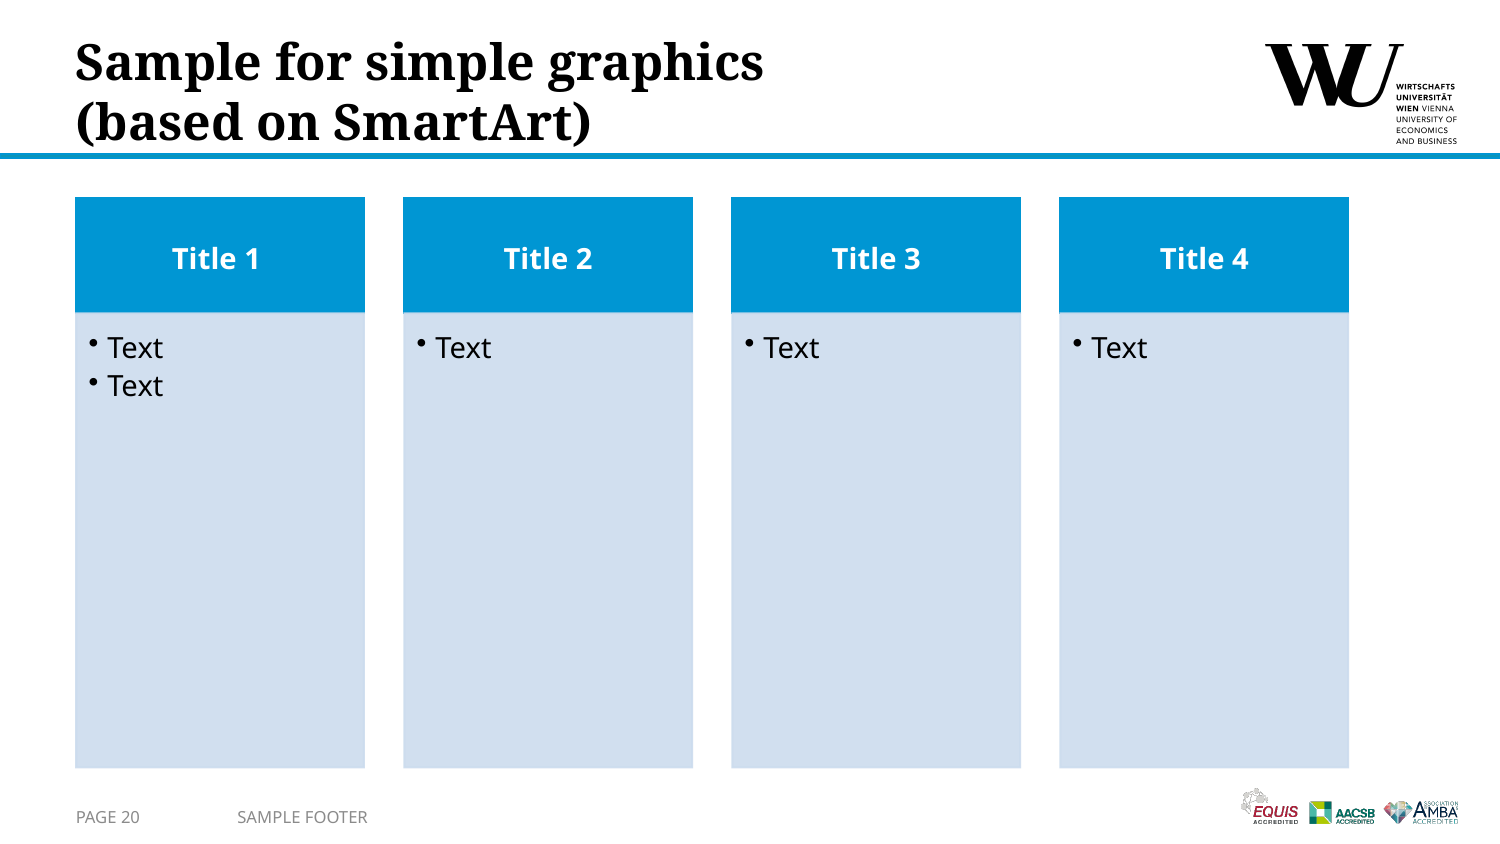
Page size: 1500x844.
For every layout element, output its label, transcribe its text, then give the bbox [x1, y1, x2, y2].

title Sample for simple graphics (based on SmartArt) [75, 27, 1198, 155]
picture [1241, 788, 1458, 824]
slide_number Page 20 [75, 799, 223, 838]
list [75, 198, 1349, 768]
footer Sample Footer [223, 799, 750, 838]
picture [1265, 44, 1457, 146]
